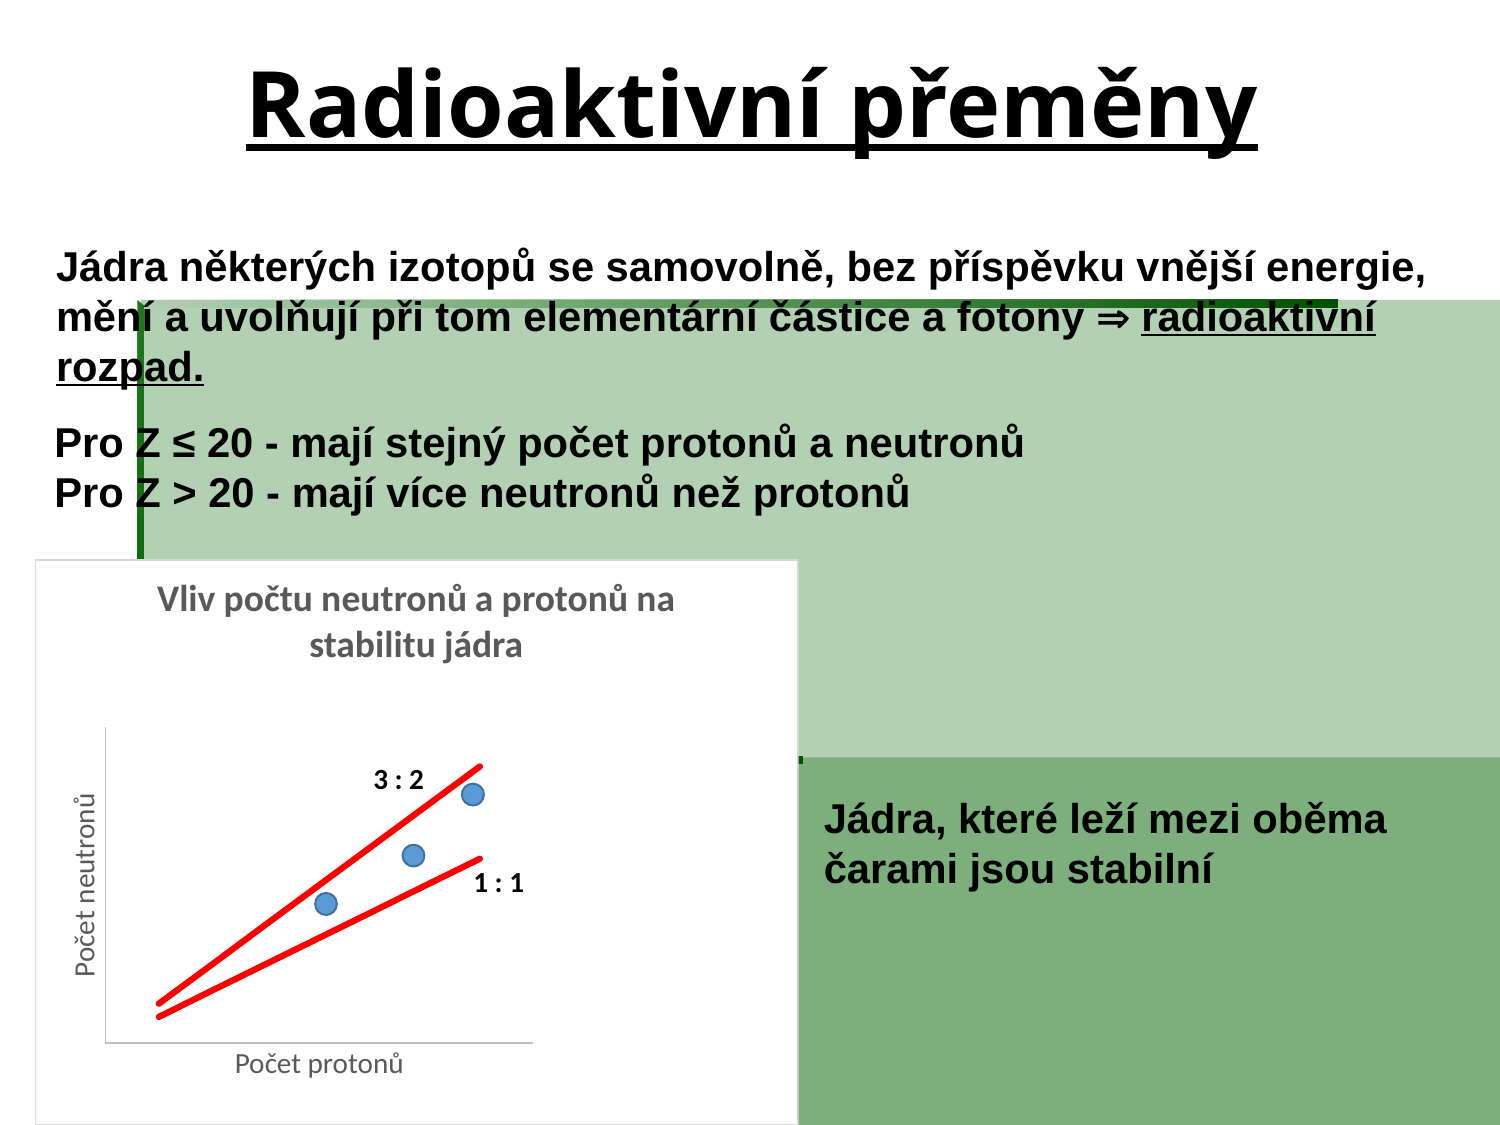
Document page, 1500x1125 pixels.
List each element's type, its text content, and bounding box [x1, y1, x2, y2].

text_box Jádra některých izotopů se samovolně, bez příspěvku vnější energie, mění a uvolňují při tom elementární částice a fotony  radioaktivní rozpad. [41, 231, 1459, 398]
picture [34, 559, 799, 1125]
text_box Pro Z ≤ 20 - mají stejný počet protonů a neutronů Pro Z > 20 - mají více neutronů než protonů [39, 408, 1458, 524]
text_box Jádra, které leží mezi oběma čarami jsou stabilní [809, 783, 1424, 900]
text_box Radioaktivní přeměny [53, 40, 1451, 161]
